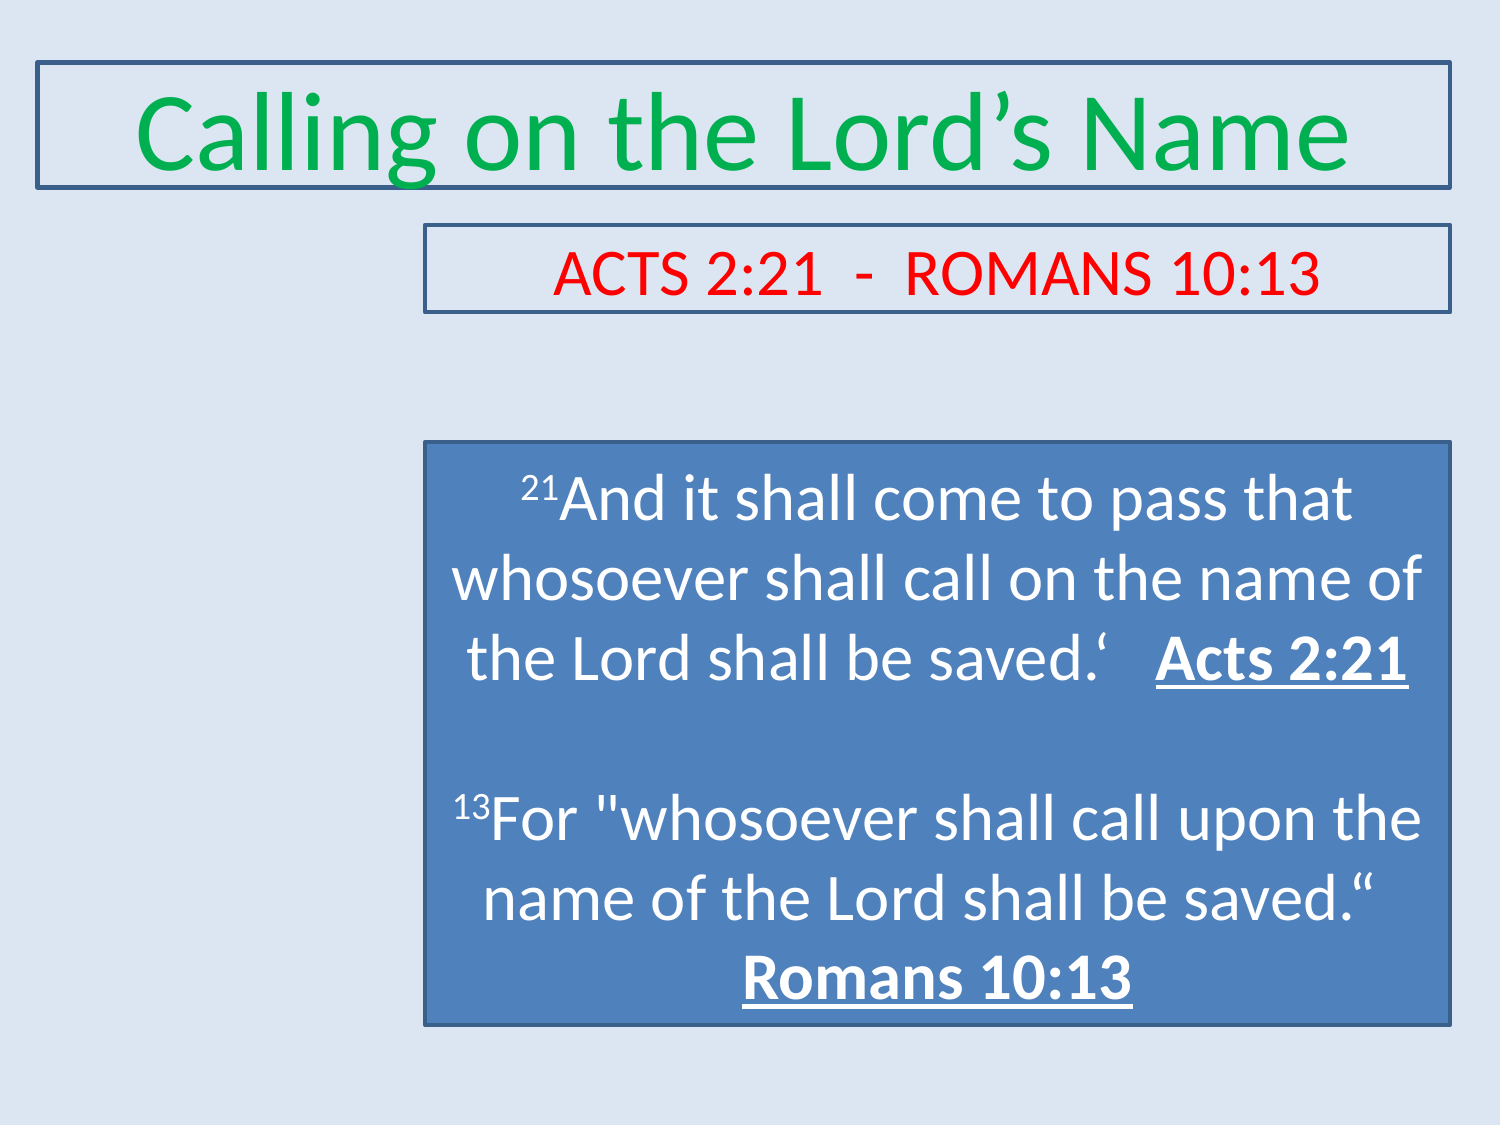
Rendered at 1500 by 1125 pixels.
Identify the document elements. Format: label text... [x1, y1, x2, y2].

text_box 21And it shall come to pass that whosoever shall call on the name of the Lord shall be saved.‘ Acts 2:21 13For "whosoever shall call upon the name of the Lord shall be saved.“ Romans 10:13 [423, 440, 1452, 1027]
text_box Calling on the Lord’s Name [35, 60, 1452, 190]
text_box ACTS 2:21 - ROMANS 10:13 [423, 223, 1452, 314]
